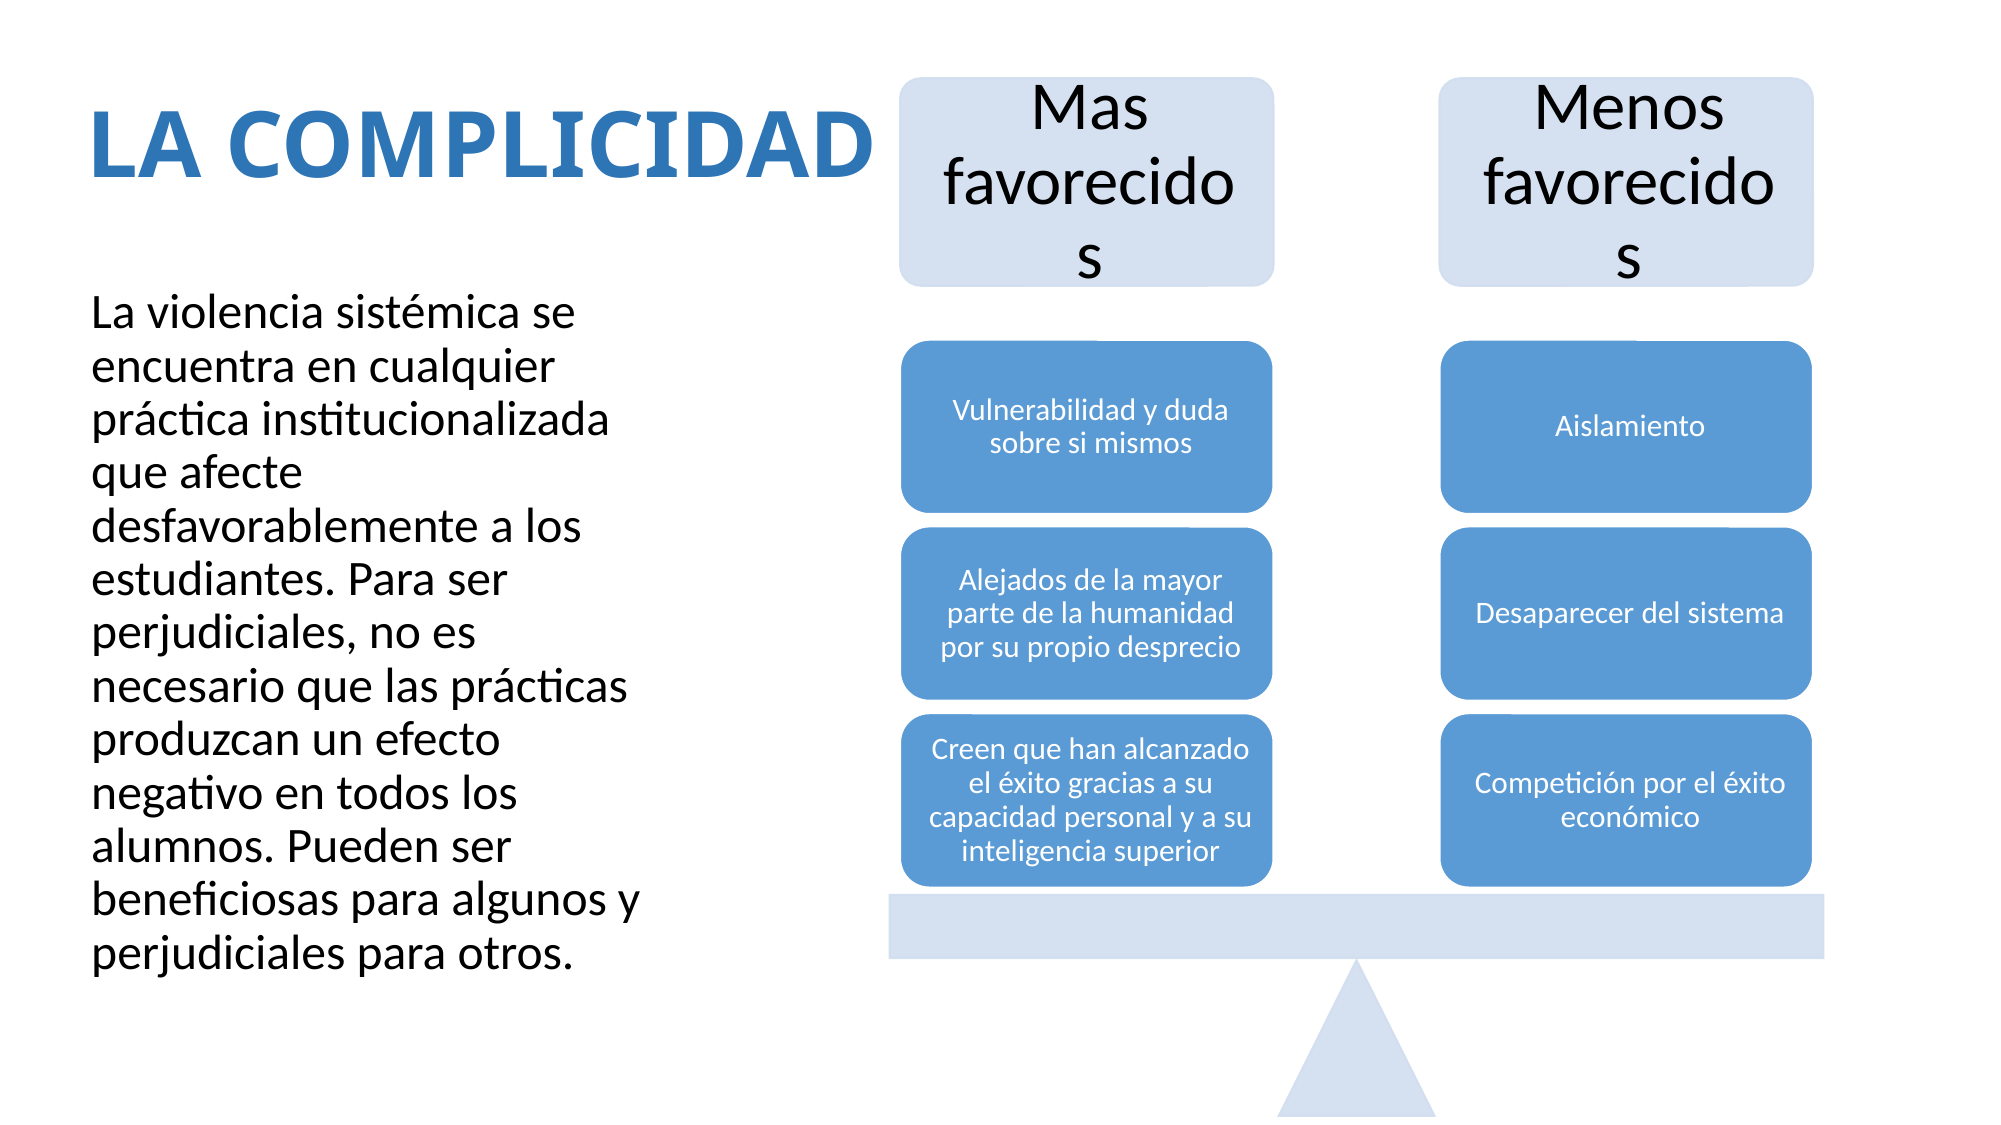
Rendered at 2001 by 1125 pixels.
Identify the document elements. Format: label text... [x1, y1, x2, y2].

title LA COMPLICIDAD [71, 38, 1797, 257]
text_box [581, 78, 2000, 1116]
list La violencia sistémica se encuentra en cualquier práctica institucionalizada que afecte desfavorablemente a los estudiantes. Para ser perjudiciales, no es necesario que las prácticas produzcan un efecto negativo en todos los alumnos. Pueden ser beneficiosas para algunos y perjudiciales para otros. [76, 278, 581, 990]
